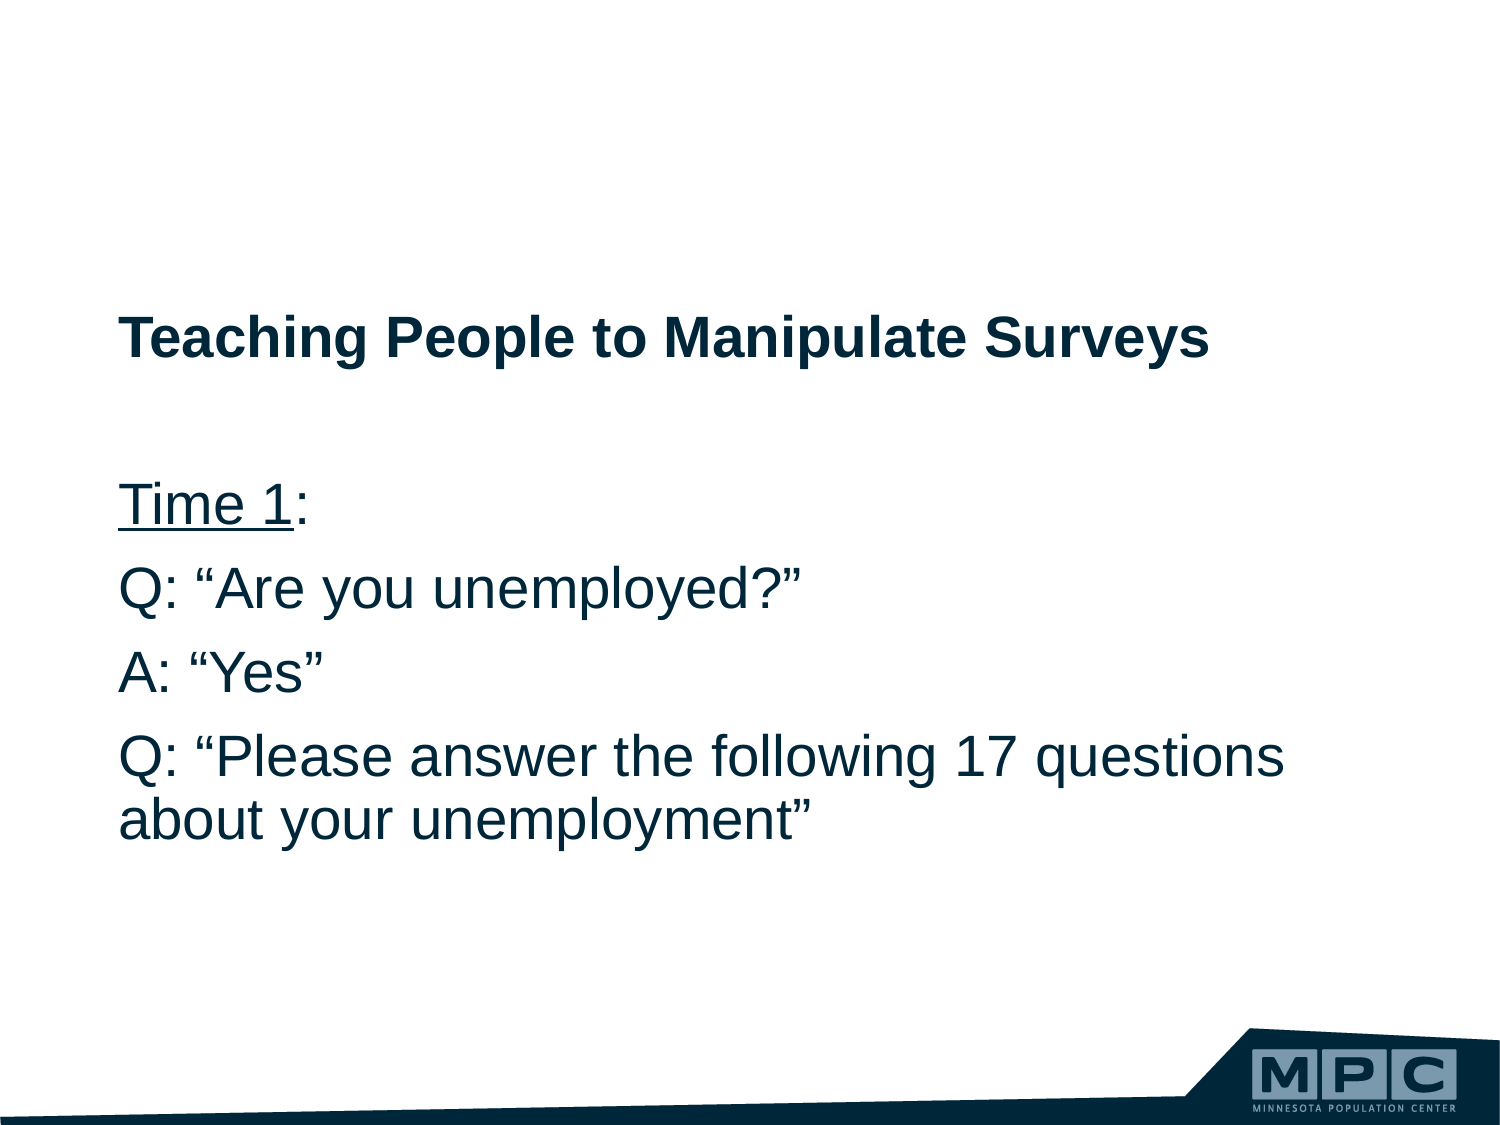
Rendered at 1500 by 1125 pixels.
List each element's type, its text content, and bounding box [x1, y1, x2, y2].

list Teaching People to Manipulate Surveys Time 1: Q: “Are you unemployed?” A: “Yes” Q: “Please answer the following 17 questions about your unemployment” [103, 299, 1397, 1014]
picture [1392, 1050, 1456, 1099]
picture [1253, 1050, 1317, 1099]
picture [0, 1021, 1500, 1116]
picture [1323, 1050, 1386, 1099]
